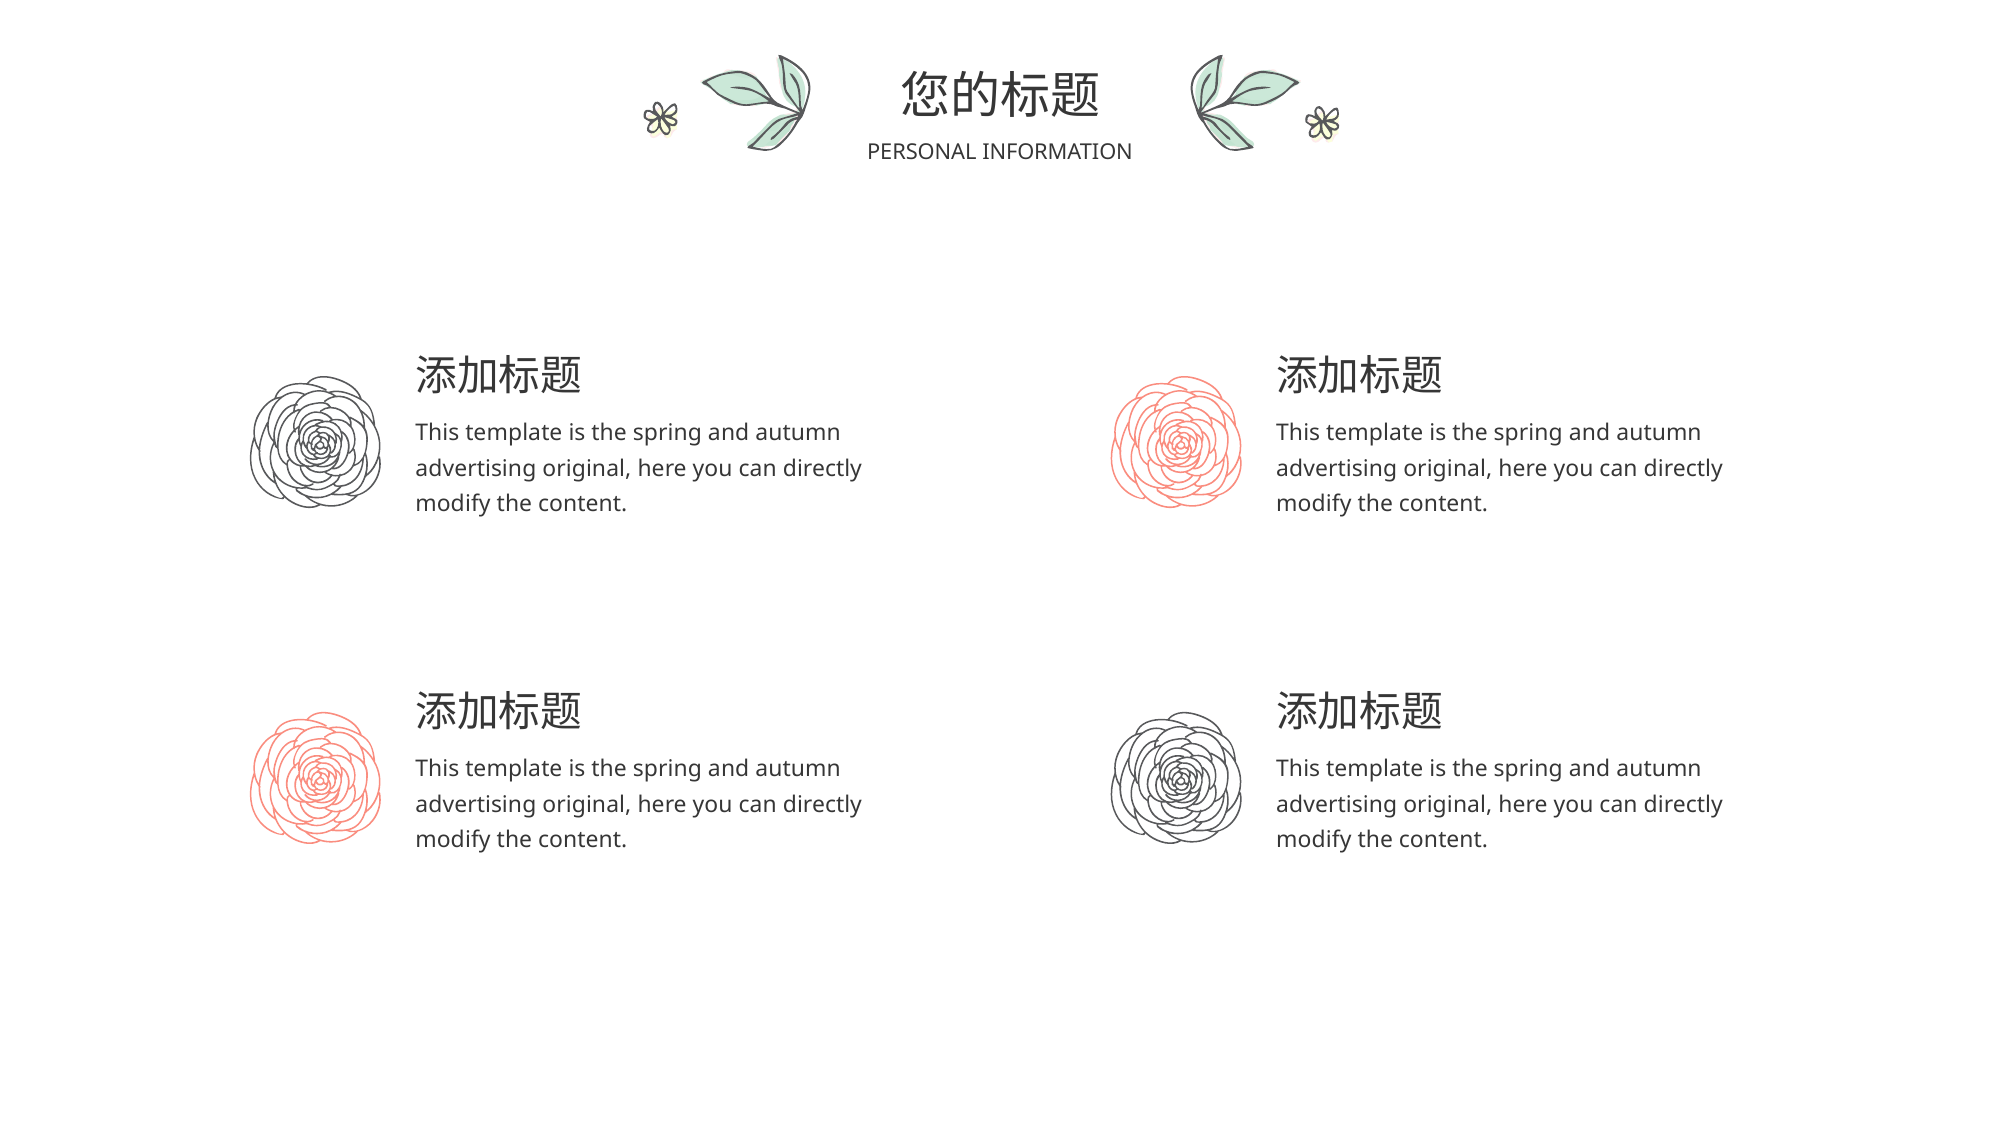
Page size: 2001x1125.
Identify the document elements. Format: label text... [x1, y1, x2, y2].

text_box [1110, 711, 1242, 844]
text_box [1189, 54, 1341, 152]
text_box 您的标题 [885, 55, 1115, 122]
text_box This template is the spring and autumn advertising original, here you can directly modify the content. [400, 402, 892, 524]
text_box This template is the spring and autumn advertising original, here you can directly modify the content. [1261, 737, 1753, 860]
text_box [1110, 376, 1242, 509]
text_box 添加标题 [1261, 341, 1517, 402]
text_box 添加标题 [1261, 677, 1517, 737]
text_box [643, 54, 812, 152]
text_box This template is the spring and autumn advertising original, here you can directly modify the content. [400, 737, 892, 860]
text_box PERSONAL INFORMATION [798, 122, 1202, 172]
text_box 添加标题 [400, 677, 656, 737]
text_box 添加标题 [400, 341, 656, 402]
text_box This template is the spring and autumn advertising original, here you can directly modify the content. [1261, 402, 1753, 524]
text_box [249, 711, 381, 844]
text_box [249, 376, 381, 509]
